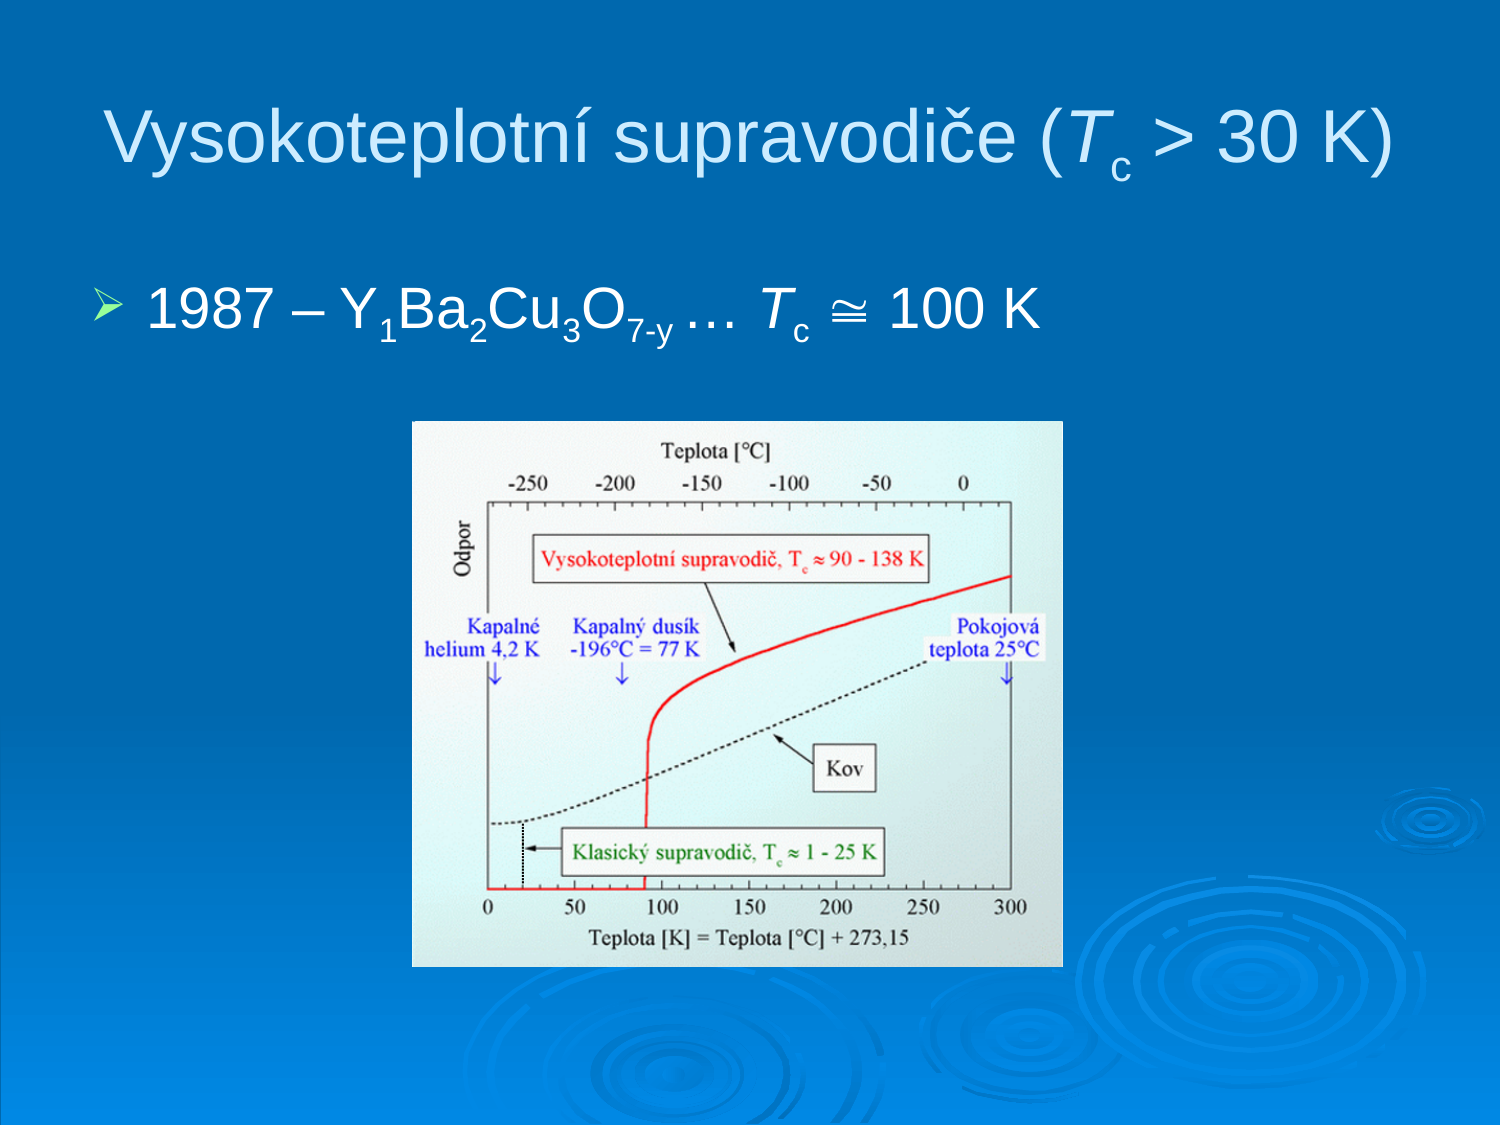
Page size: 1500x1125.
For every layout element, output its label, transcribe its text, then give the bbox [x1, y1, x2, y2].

picture [412, 420, 1063, 967]
list 1987 – Y1Ba2Cu3O7-y … Tc  100 K [74, 262, 1426, 1006]
title Vysokoteplotní supravodiče (Tc > 30 K) [74, 45, 1426, 233]
